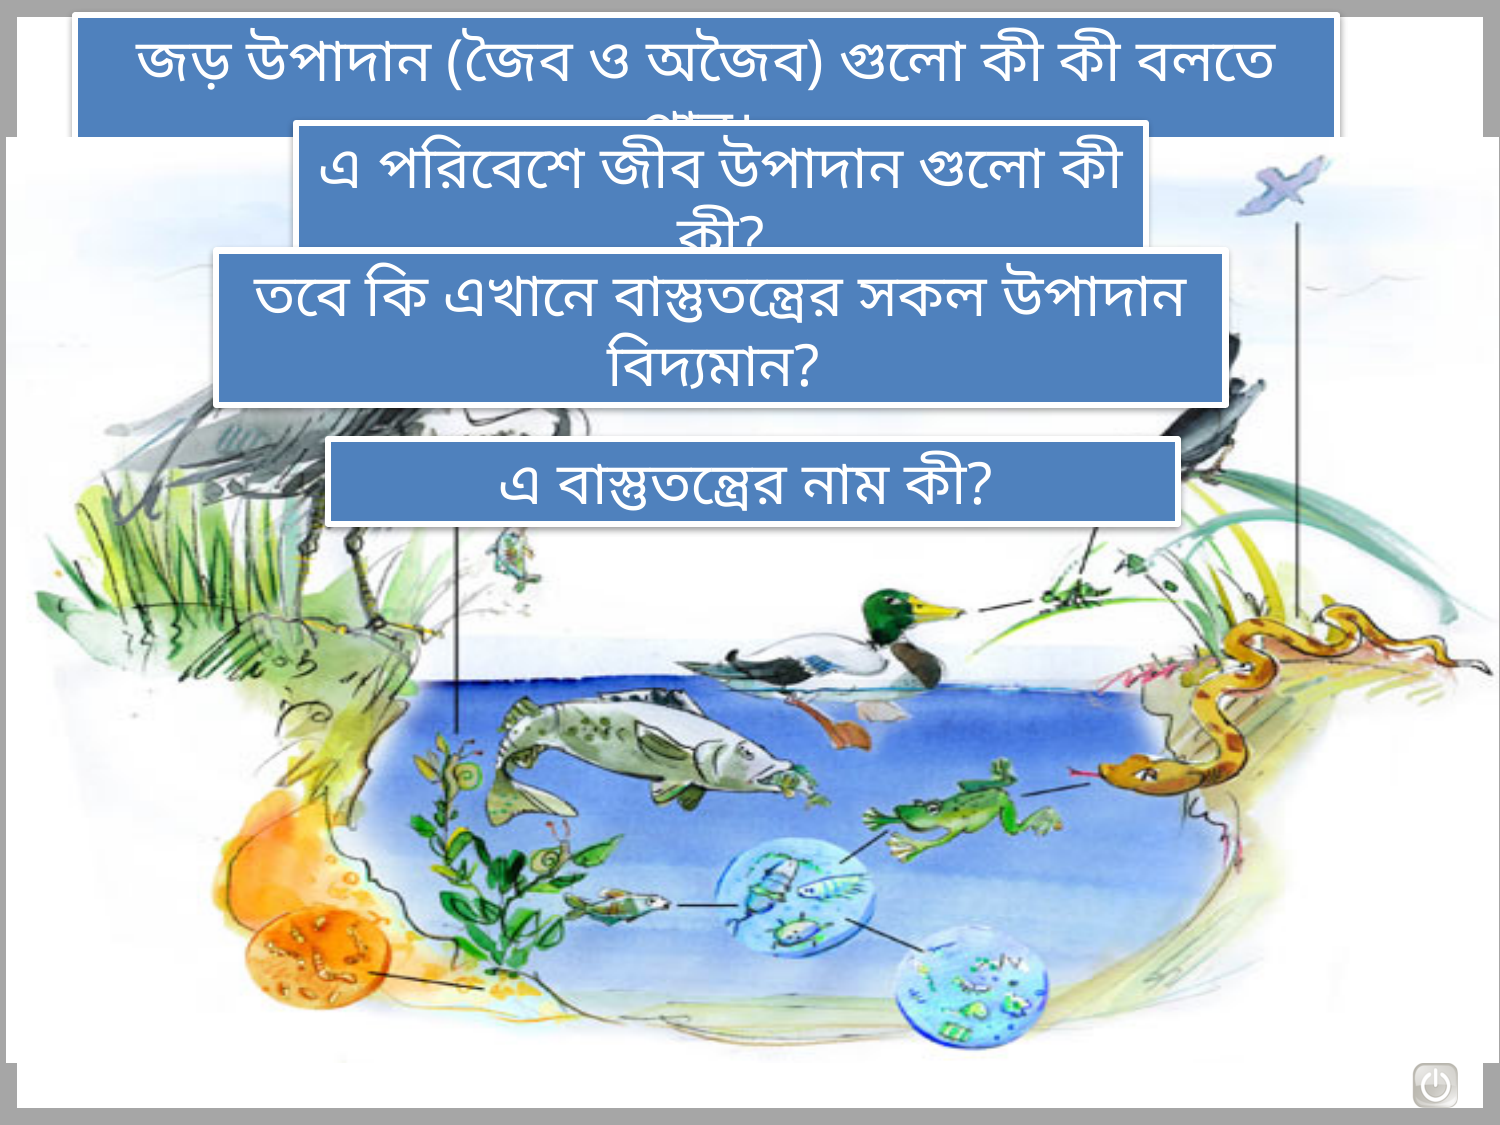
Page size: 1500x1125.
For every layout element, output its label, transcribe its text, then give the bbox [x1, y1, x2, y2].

text_box এ পরিবেশে জীব উপাদান গুলো কী কী? [293, 120, 1149, 135]
picture [6, 137, 1500, 1063]
text_box জড় উপাদান (জৈব ও অজৈব) গুলো কী কী বলতে পার। [72, 12, 1340, 135]
